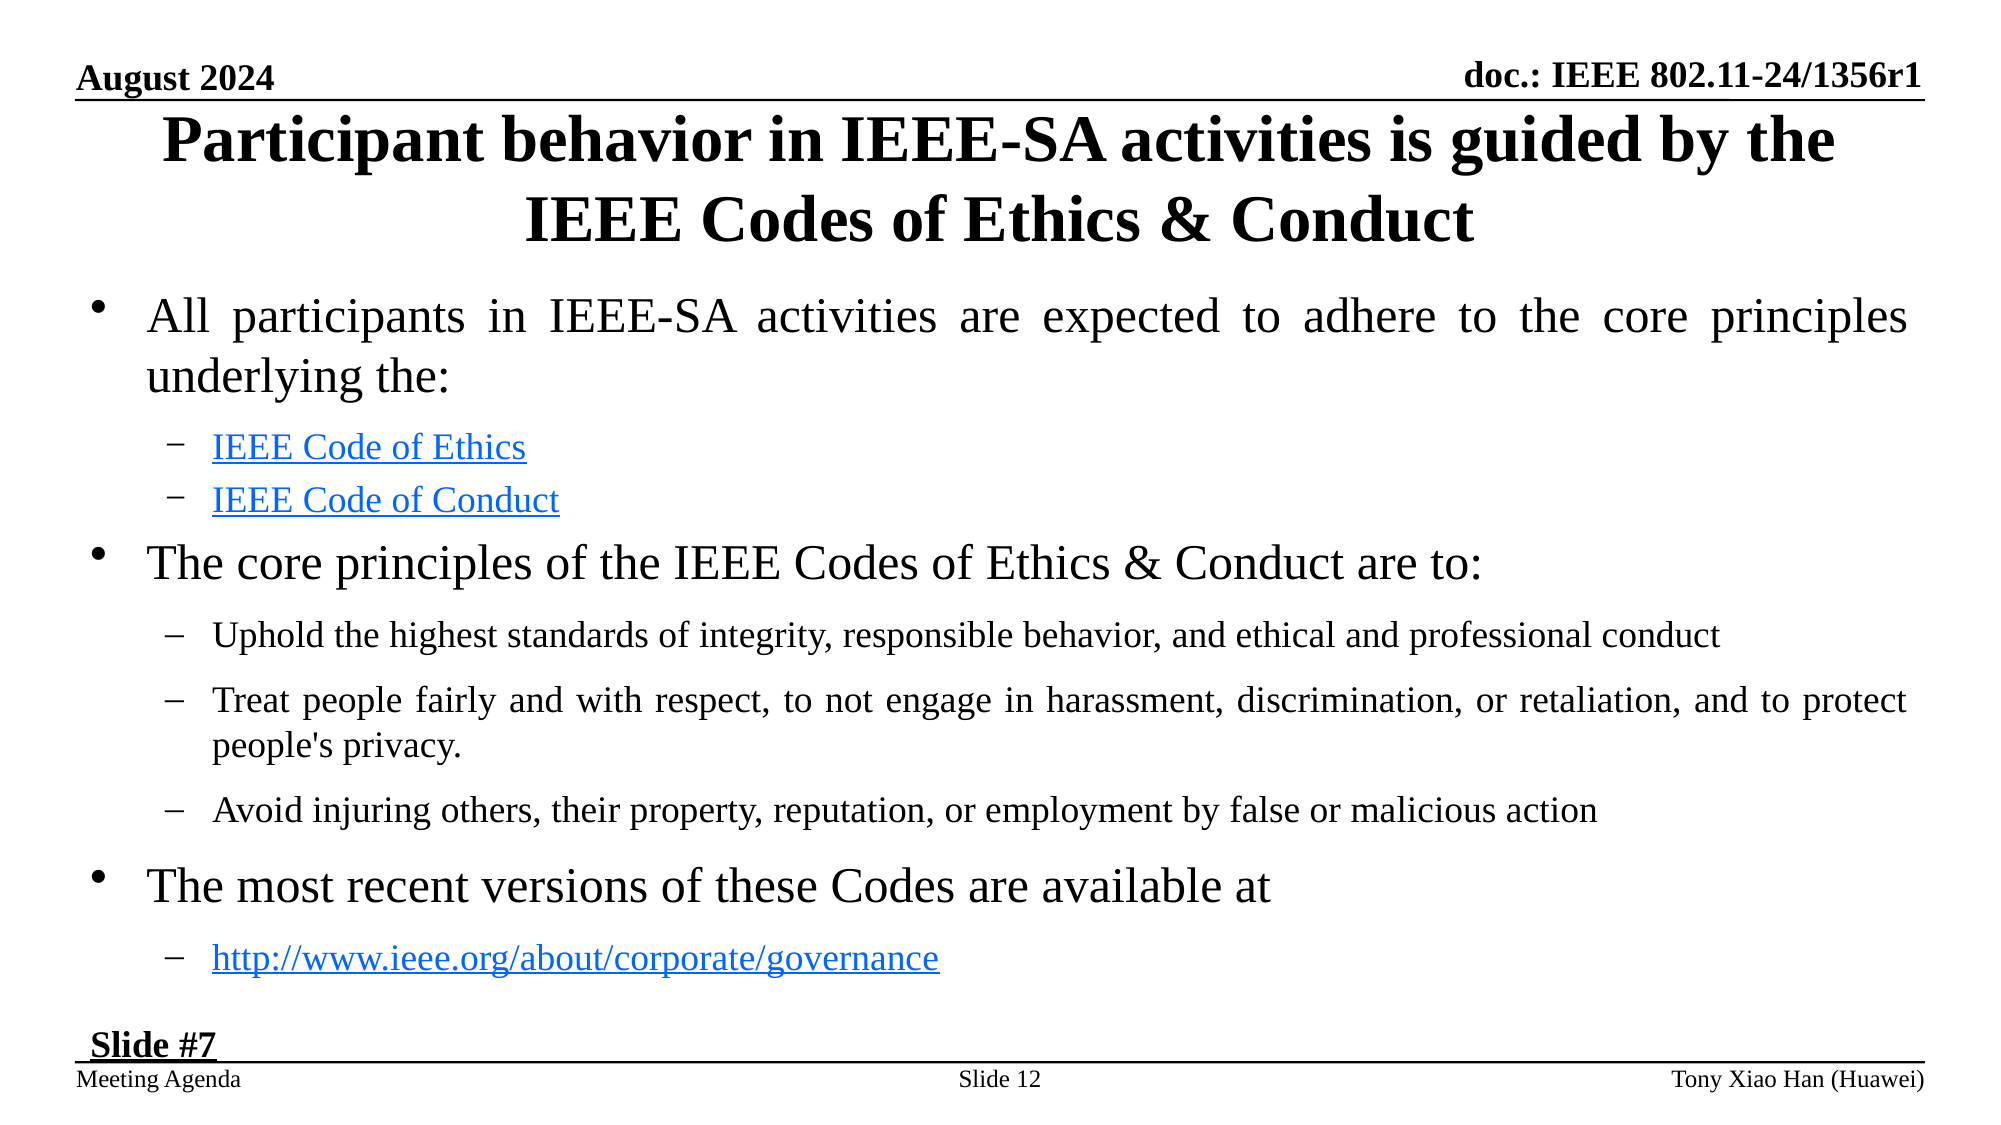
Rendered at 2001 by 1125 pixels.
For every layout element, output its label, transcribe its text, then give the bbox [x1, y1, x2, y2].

text_box Participant behavior in IEEE-SA activities is guided by the IEEE Codes of Ethics & Conduct [75, 87, 1925, 263]
list All participants in IEEE-SA activities are expected to adhere to the core principles underlying the: IEEE Code of Ethics IEEE Code of Conduct The core principles of the IEEE Codes of Ethics & Conduct are to: Uphold the highest standards of integrity, responsible behavior, and ethical and professional conduct Treat people fairly and with respect, to not engage in harassment, discrimination, or retaliation, and to protect people's privacy. Avoid injuring others, their property, reputation, or employment by false or malicious action The most recent versions of these Codes are available at http://www.ieee.org/about/corporate/governance [75, 275, 1925, 1038]
text_box Slide #7 [75, 1012, 232, 1073]
